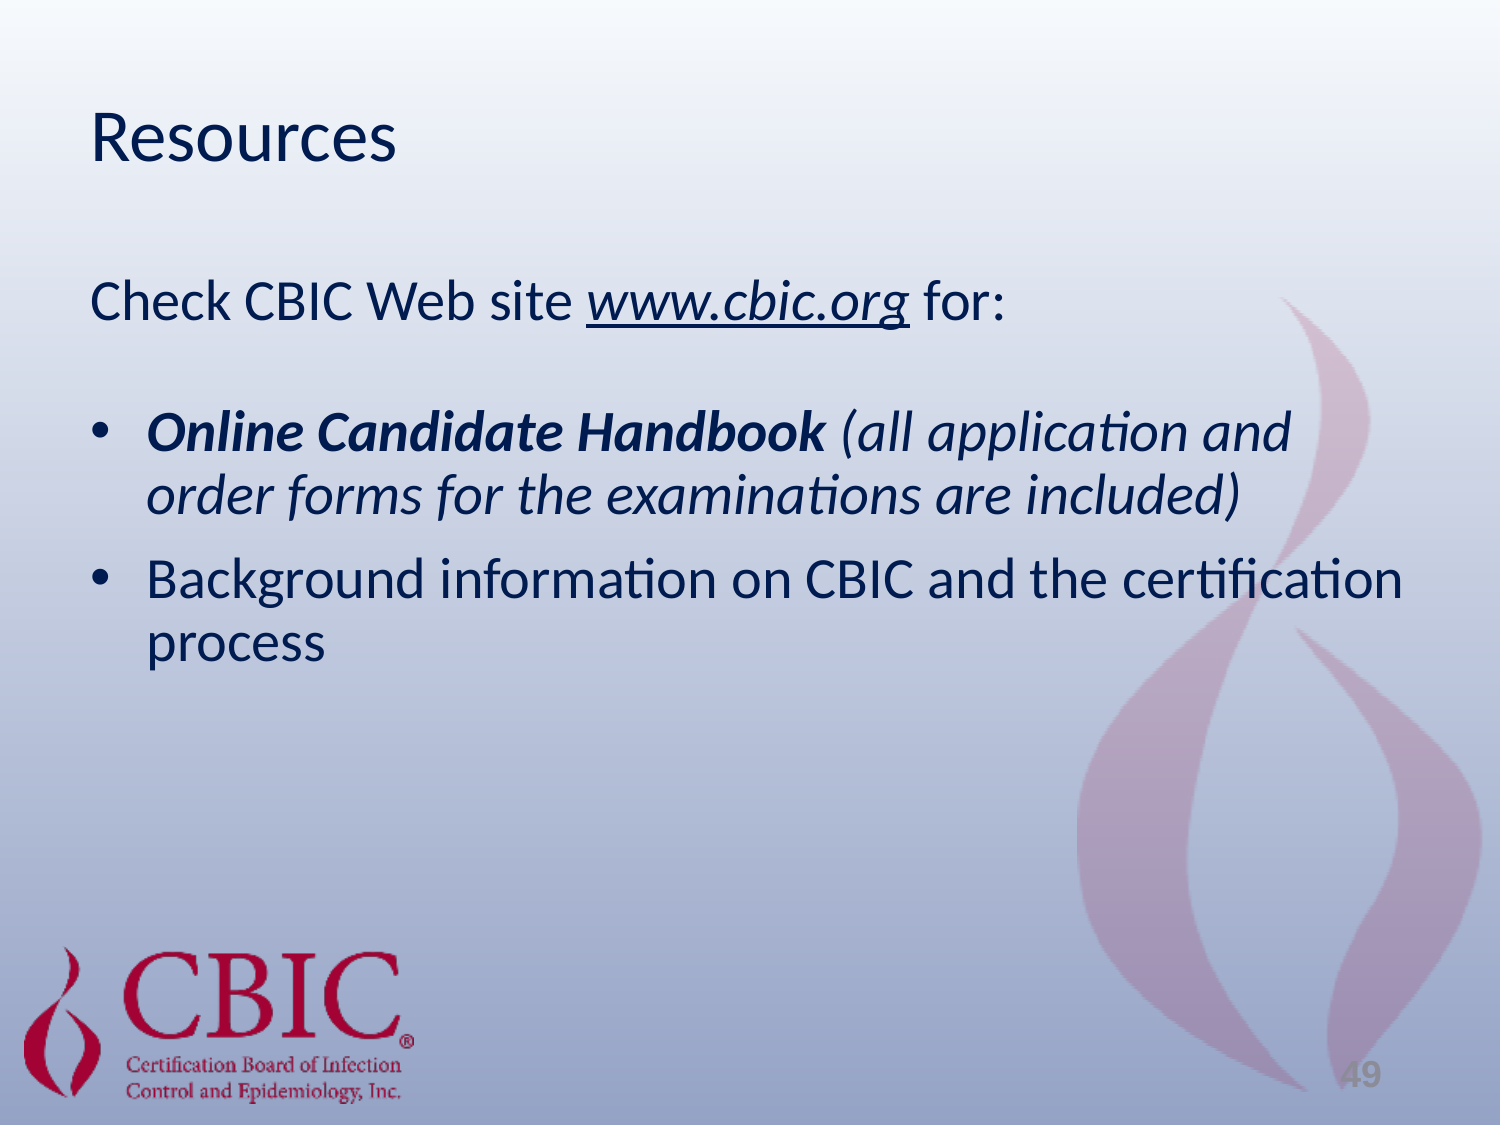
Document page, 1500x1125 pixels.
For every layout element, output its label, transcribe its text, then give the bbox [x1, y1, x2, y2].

list Check CBIC Web site www.cbic.org for: Online Candidate Handbook (all application and order forms for the examinations are included) Background information on CBIC and the certification process [75, 262, 1425, 913]
picture [24, 946, 414, 1104]
slide_number 49 [1059, 1042, 1397, 1103]
title Resources [75, 75, 1500, 200]
